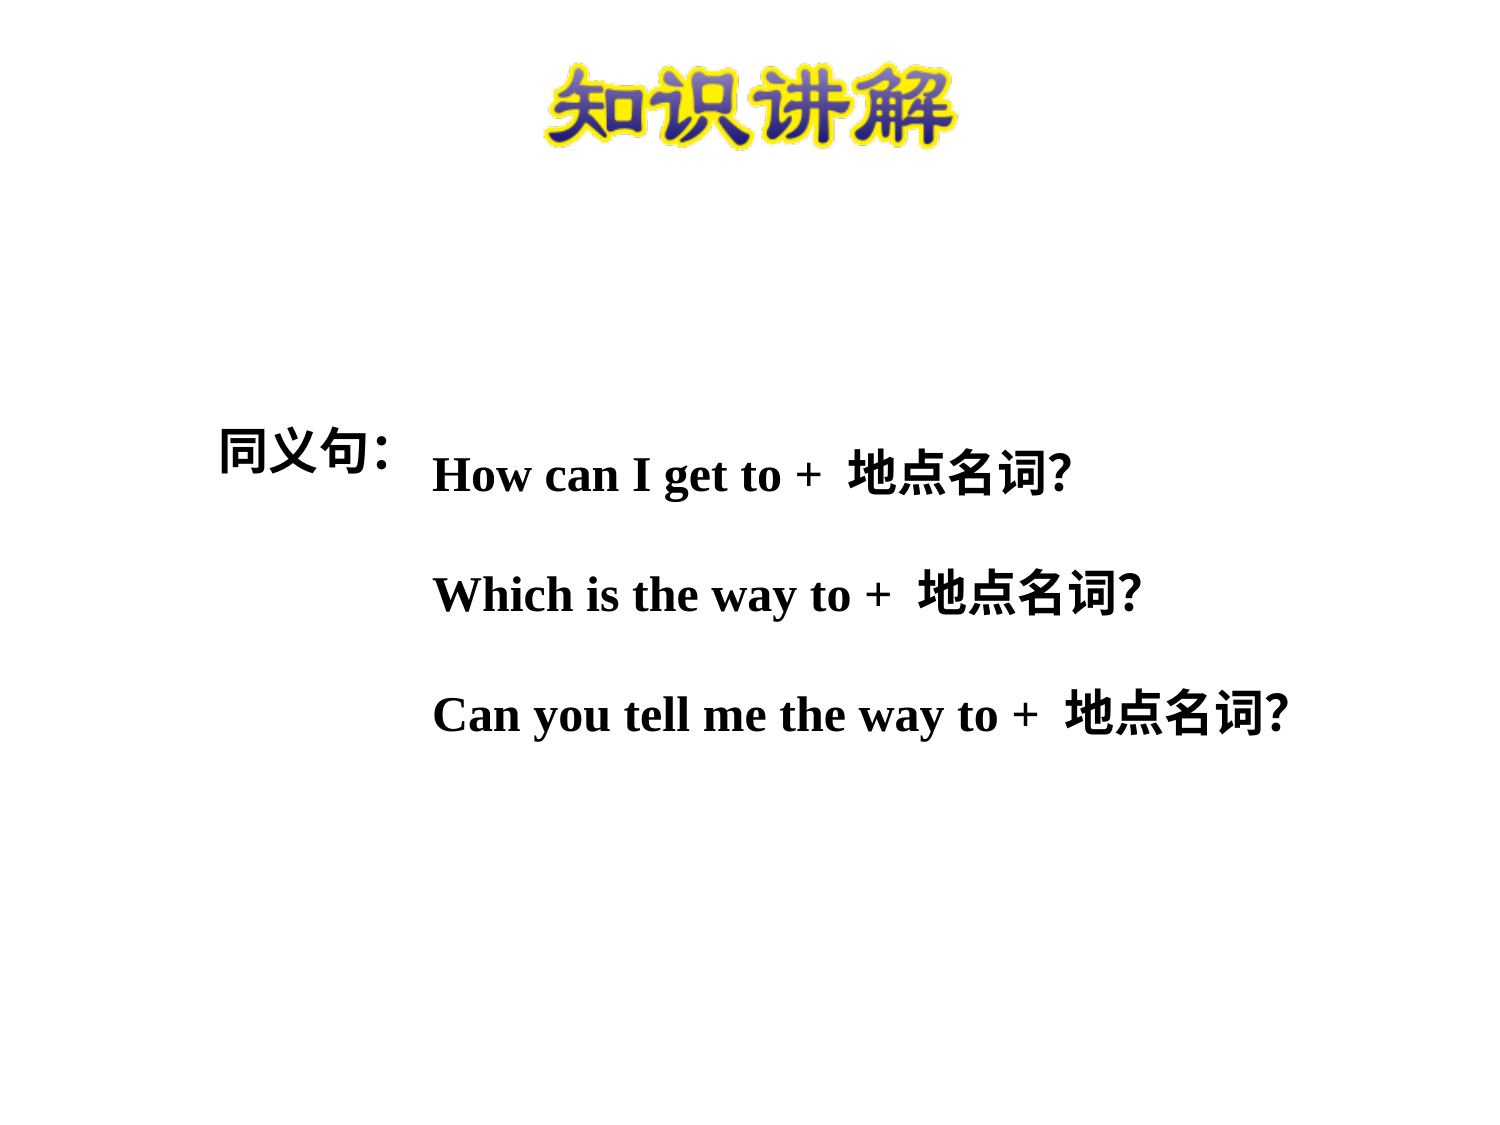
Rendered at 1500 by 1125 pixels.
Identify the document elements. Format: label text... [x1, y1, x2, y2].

text_box How can I get to + 地点名词？ Which is the way to + 地点名词？ Can you tell me the way to + 地点名词？ [417, 374, 1340, 749]
picture [538, 57, 964, 157]
text_box 同义句： [204, 411, 417, 487]
